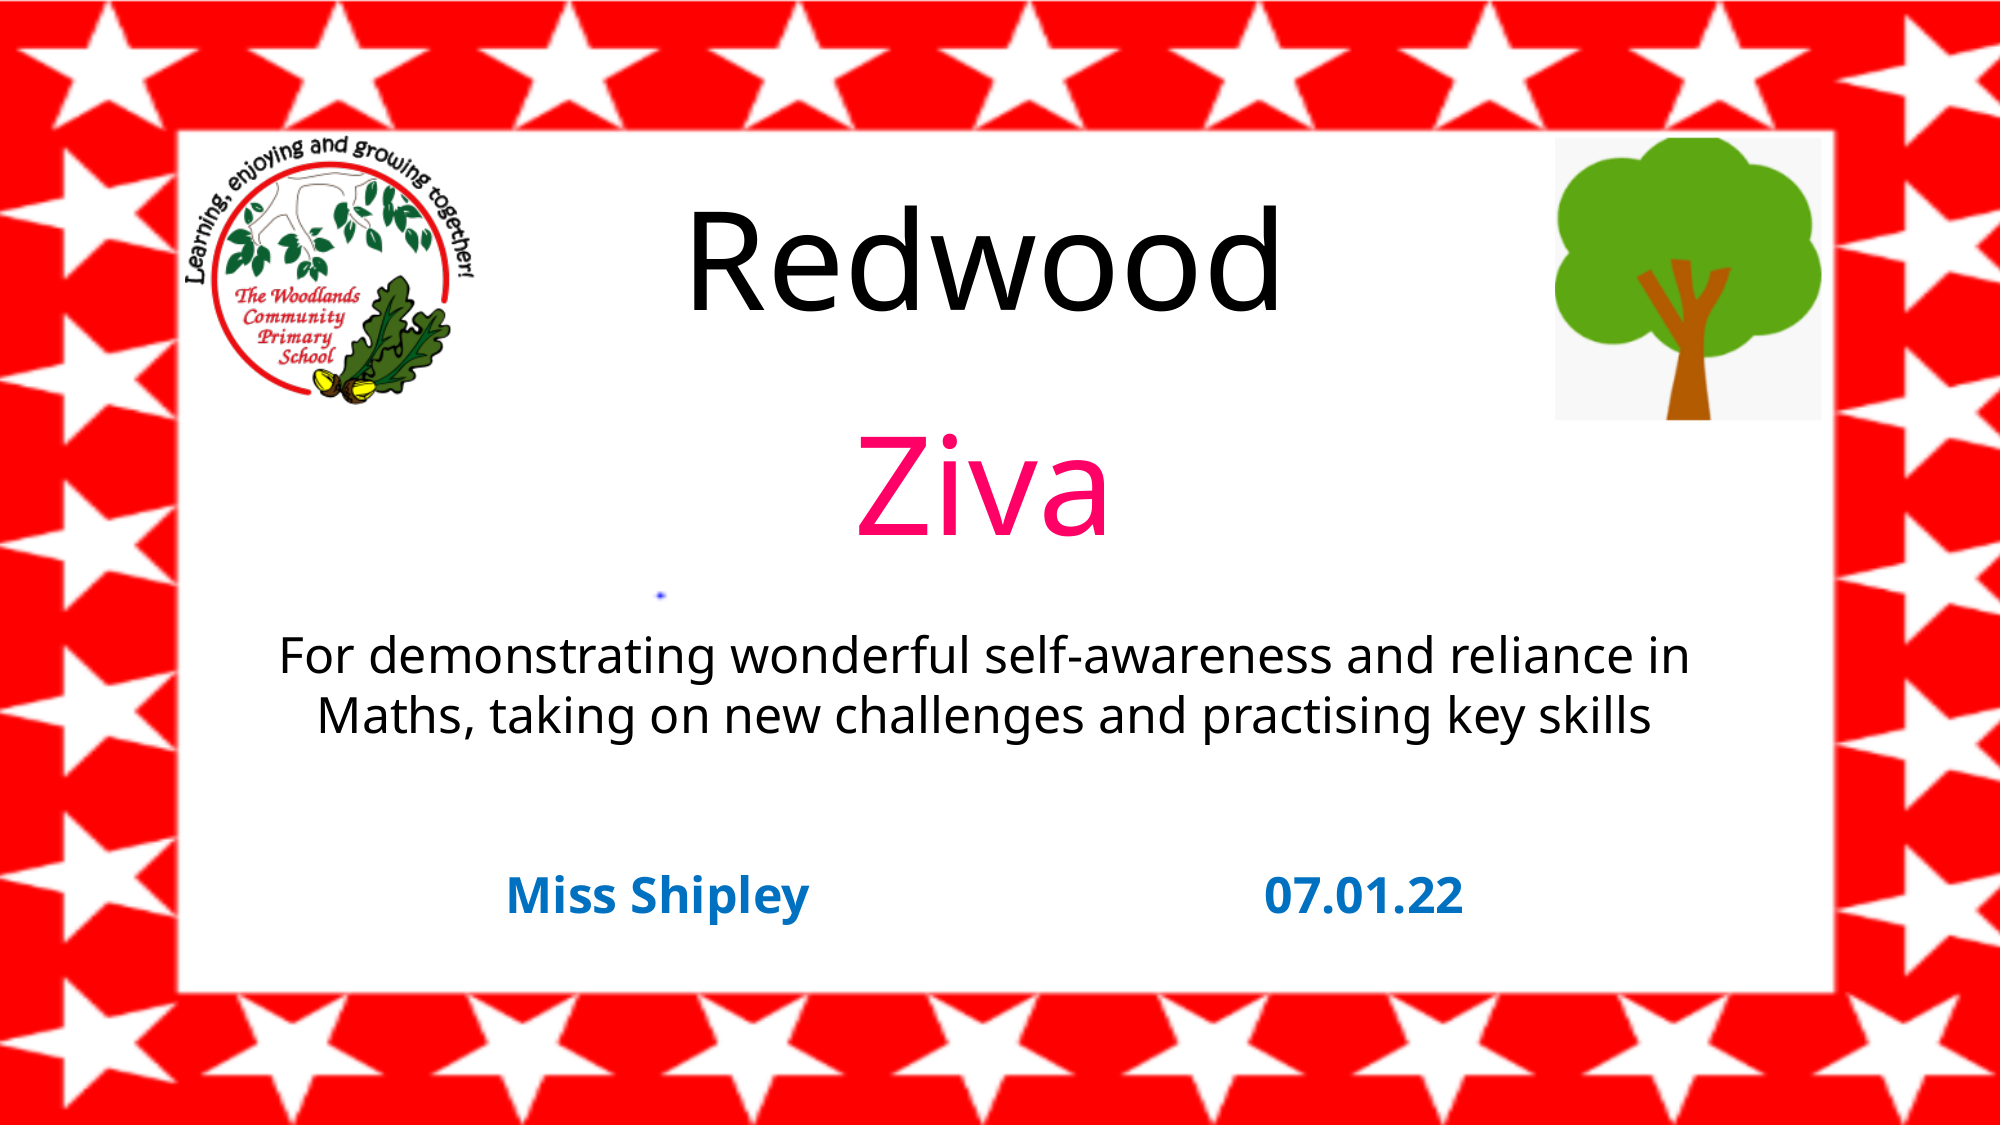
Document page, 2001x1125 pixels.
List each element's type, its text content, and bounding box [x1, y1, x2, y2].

picture [0, 0, 2000, 1125]
text_box Redwood Ziva For demonstrating wonderful self-awareness and reliance in Maths, taking on new challenges and practising key skills Miss Shipley 07.01.22 [1563, 422, 1785, 991]
text_box Redwood Ziva For demonstrating wonderful self-awareness and reliance in Maths, taking on new challenges and practising key skills Miss Shipley 07.01.22 [185, 405, 437, 991]
